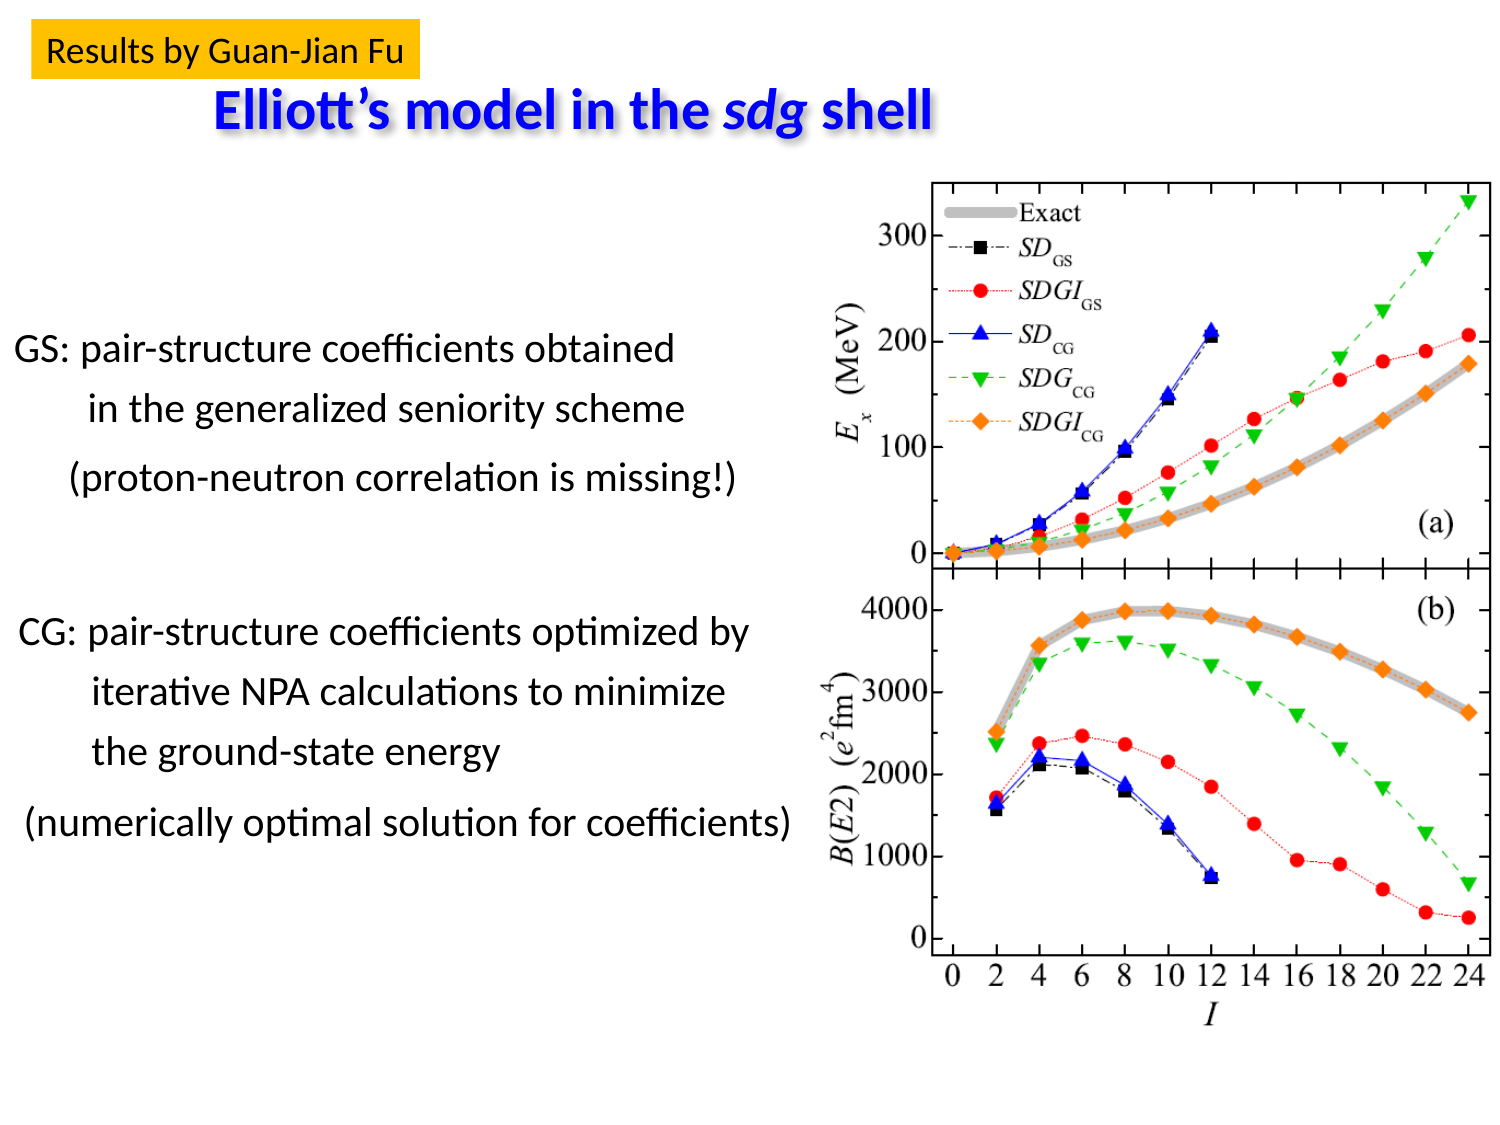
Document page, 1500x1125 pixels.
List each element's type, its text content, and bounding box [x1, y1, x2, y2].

picture [811, 172, 1500, 1032]
text_box (proton-neutron correlation is missing!) [53, 432, 806, 509]
text_box CG: pair-structure coefficients optimized by iterative NPA calculations to minimize the ground-state energy [3, 586, 786, 663]
text_box (numerically optimal solution for coefficients) [8, 777, 806, 854]
text_box Results by Guan-Jian Fu [31, 19, 420, 79]
text_box Elliott’s model in the sdg shell [199, 67, 1477, 149]
text_box GS: pair-structure coefficients obtained in the generalized seniority scheme [0, 303, 715, 380]
